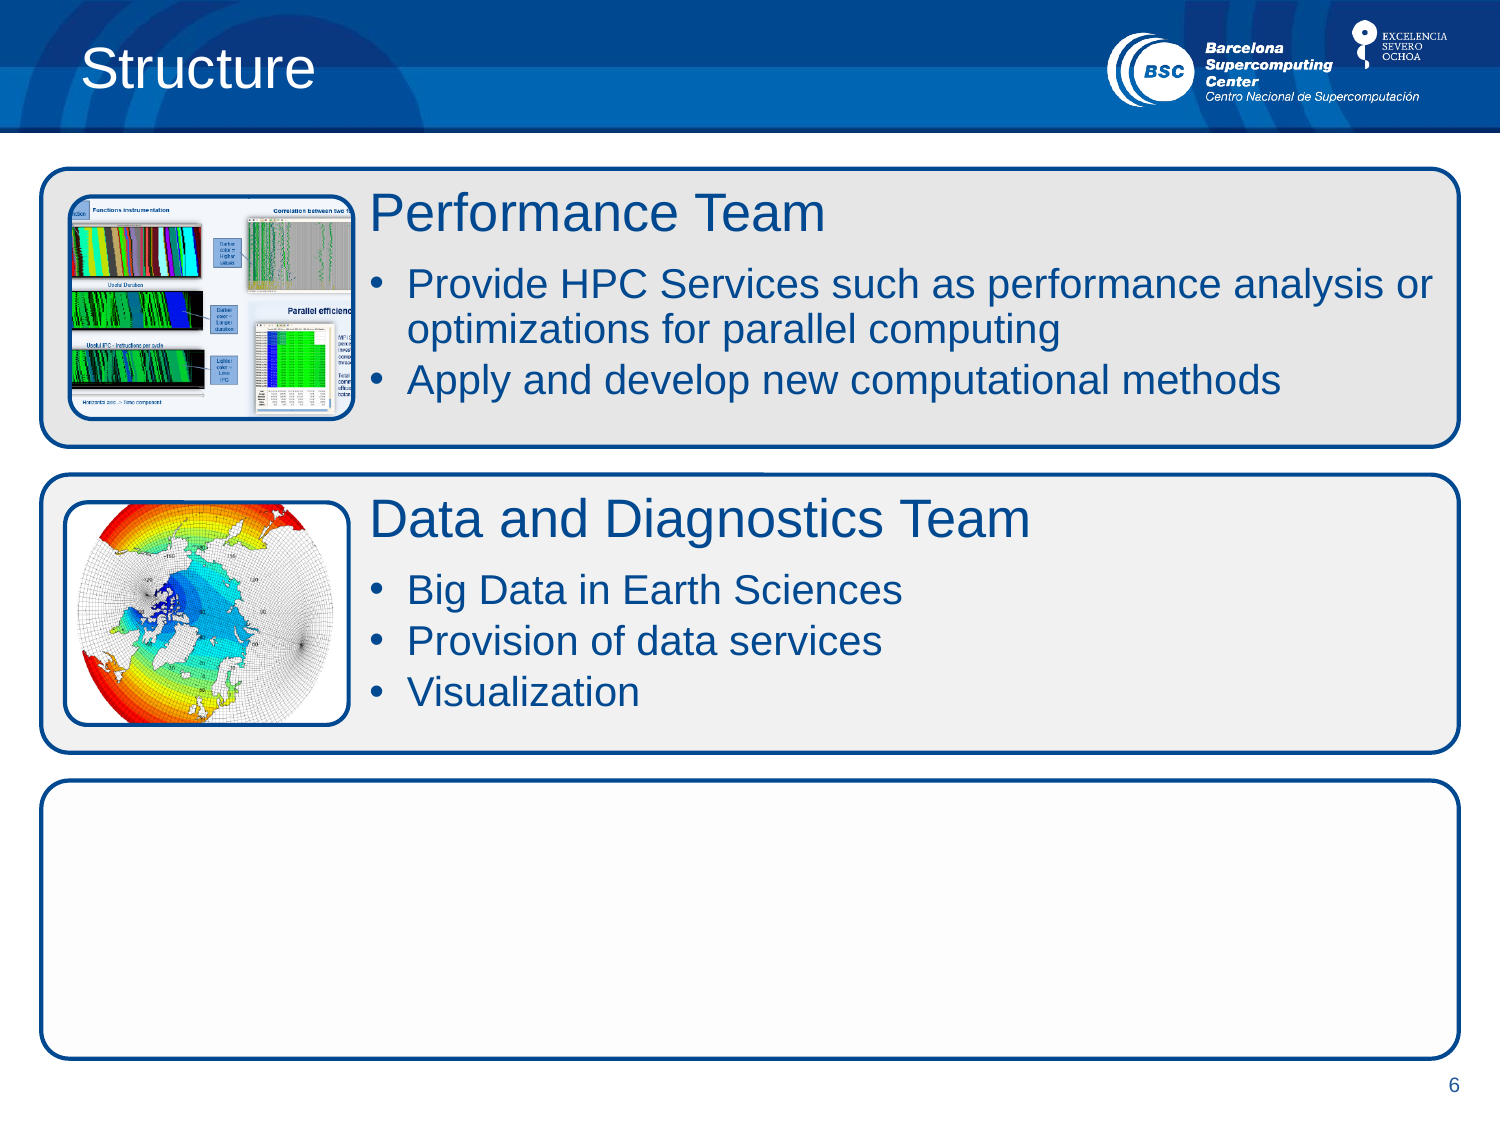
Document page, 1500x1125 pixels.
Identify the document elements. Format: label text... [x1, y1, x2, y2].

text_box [41, 168, 1459, 1059]
picture [0, 0, 1500, 133]
title Structure [65, 23, 1081, 135]
